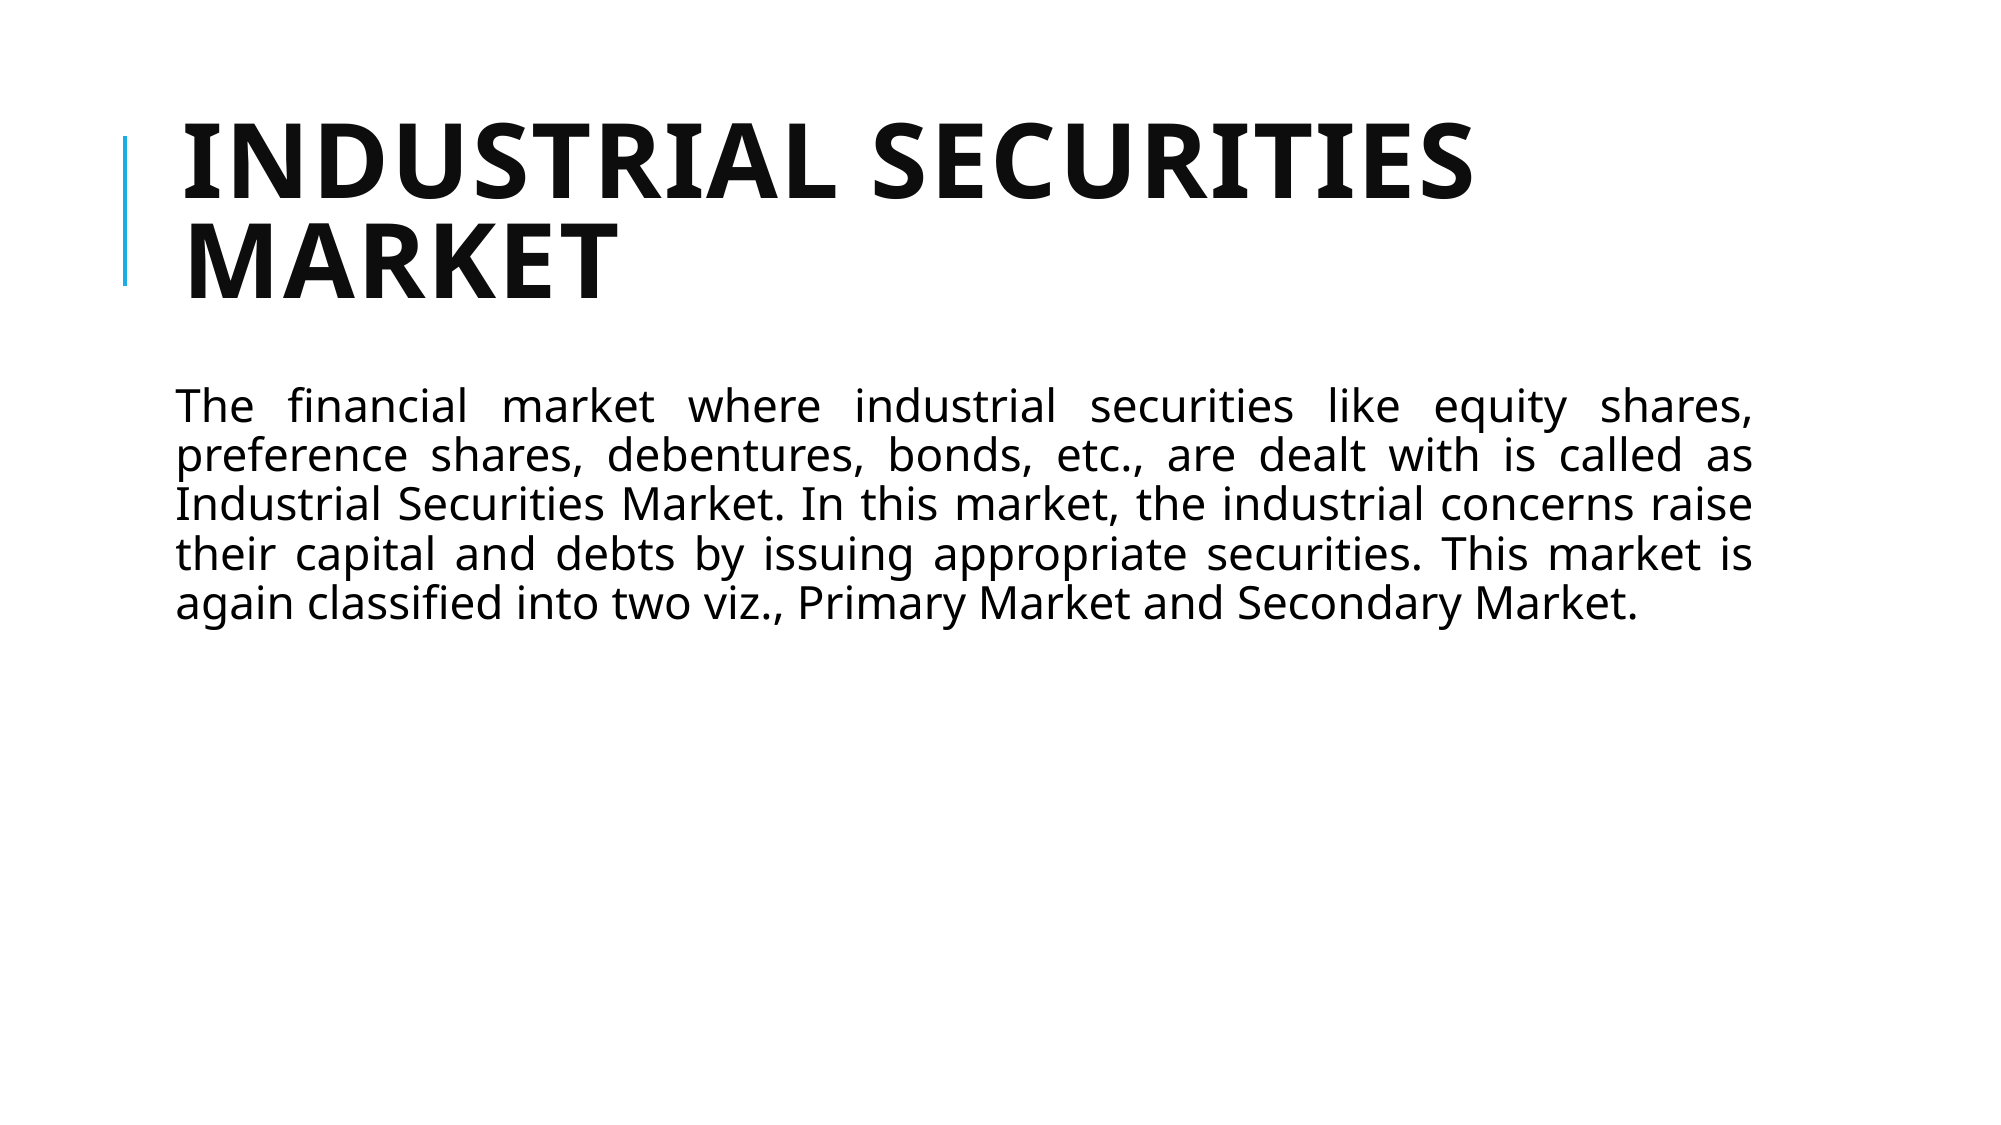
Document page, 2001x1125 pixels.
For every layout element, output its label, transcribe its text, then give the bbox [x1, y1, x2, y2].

list The financial market where industrial securities like equity shares, preference shares, debentures, bonds, etc., are dealt with is called as Industrial Securities Market. In this market, the industrial concerns raise their capital and debts by issuing appropriate securities. This market is again classified into two viz., Primary Market and Secondary Market. [168, 375, 1763, 1035]
title Industrial Securities Market [168, 96, 1763, 342]
